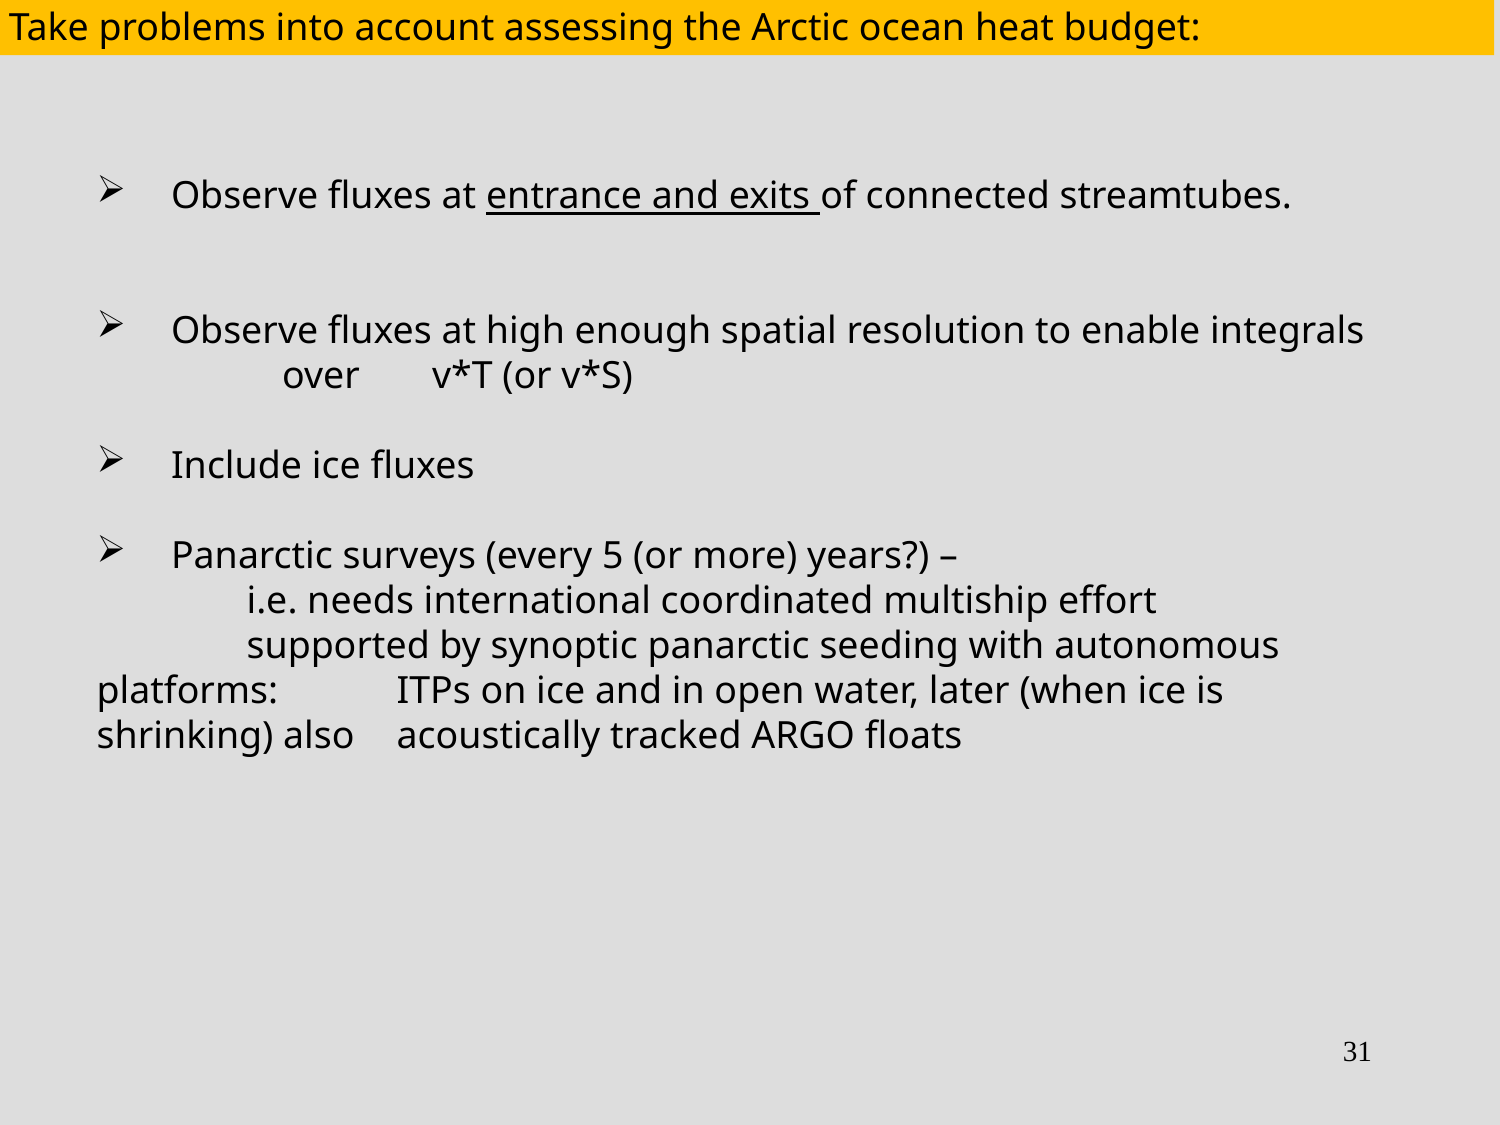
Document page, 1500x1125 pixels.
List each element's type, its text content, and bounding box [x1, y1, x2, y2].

text_box Observe fluxes at entrance and exits of connected streamtubes. Observe fluxes at high enough spatial resolution to enable integrals over v*T (or v*S) Include ice fluxes Panarctic surveys (every 5 (or more) years?) – i.e. needs international coordinated multiship effort supported by synoptic panarctic seeding with autonomous platforms: ITPs on ice and in open water, later (when ice is shrinking) also acoustically tracked ARGO floats [81, 163, 1407, 764]
text_box Take problems into account assessing the Arctic ocean heat budget: [0, 0, 1495, 56]
slide_number 31 [1074, 1024, 1388, 1101]
